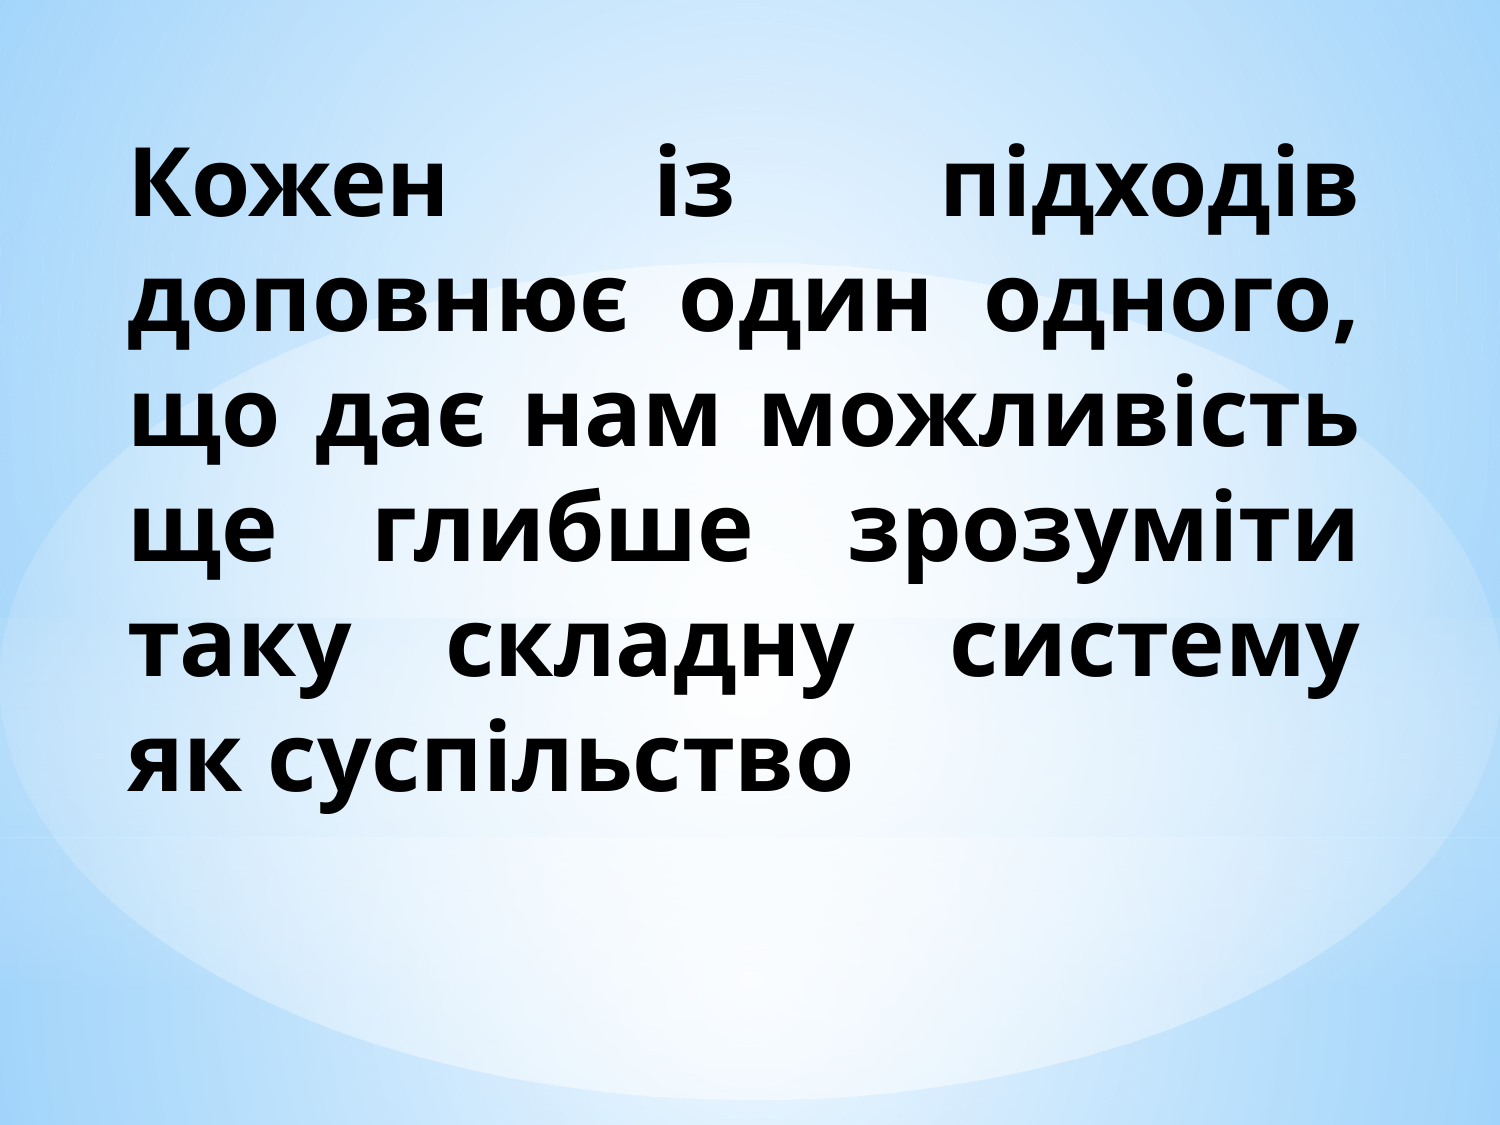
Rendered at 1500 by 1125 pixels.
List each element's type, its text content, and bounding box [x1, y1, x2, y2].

title Кожен із підходів доповнює один одного, що дає нам можливість ще глибше зрозуміти таку складну систему як суспільство [112, 113, 1376, 1000]
